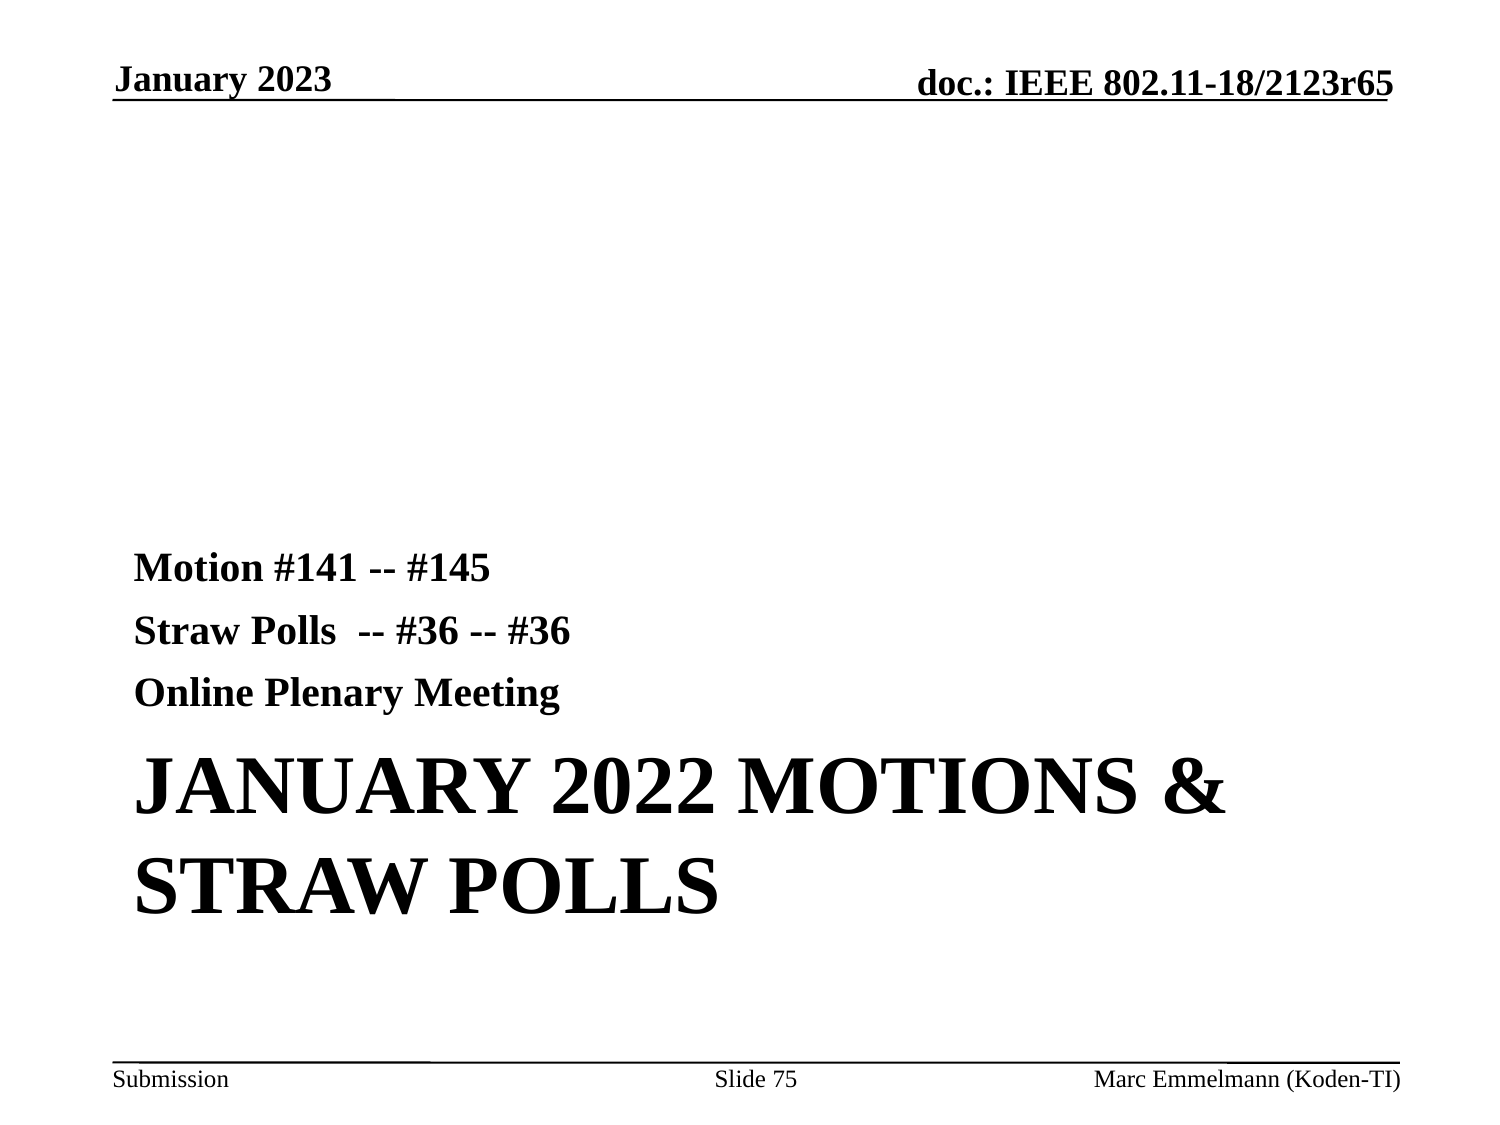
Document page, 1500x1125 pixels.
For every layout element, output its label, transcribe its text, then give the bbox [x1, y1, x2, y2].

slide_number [114, 54, 423, 100]
footer Marc Emmelmann (Koden-TI) [878, 1061, 1402, 1093]
list Motion #141 -- #145 Straw Polls -- #36 -- #36 Online Plenary Meeting [118, 476, 1394, 724]
title January 2022 Motions & Straw Polls [118, 724, 1394, 947]
slide_number Slide 75 [712, 1061, 800, 1123]
